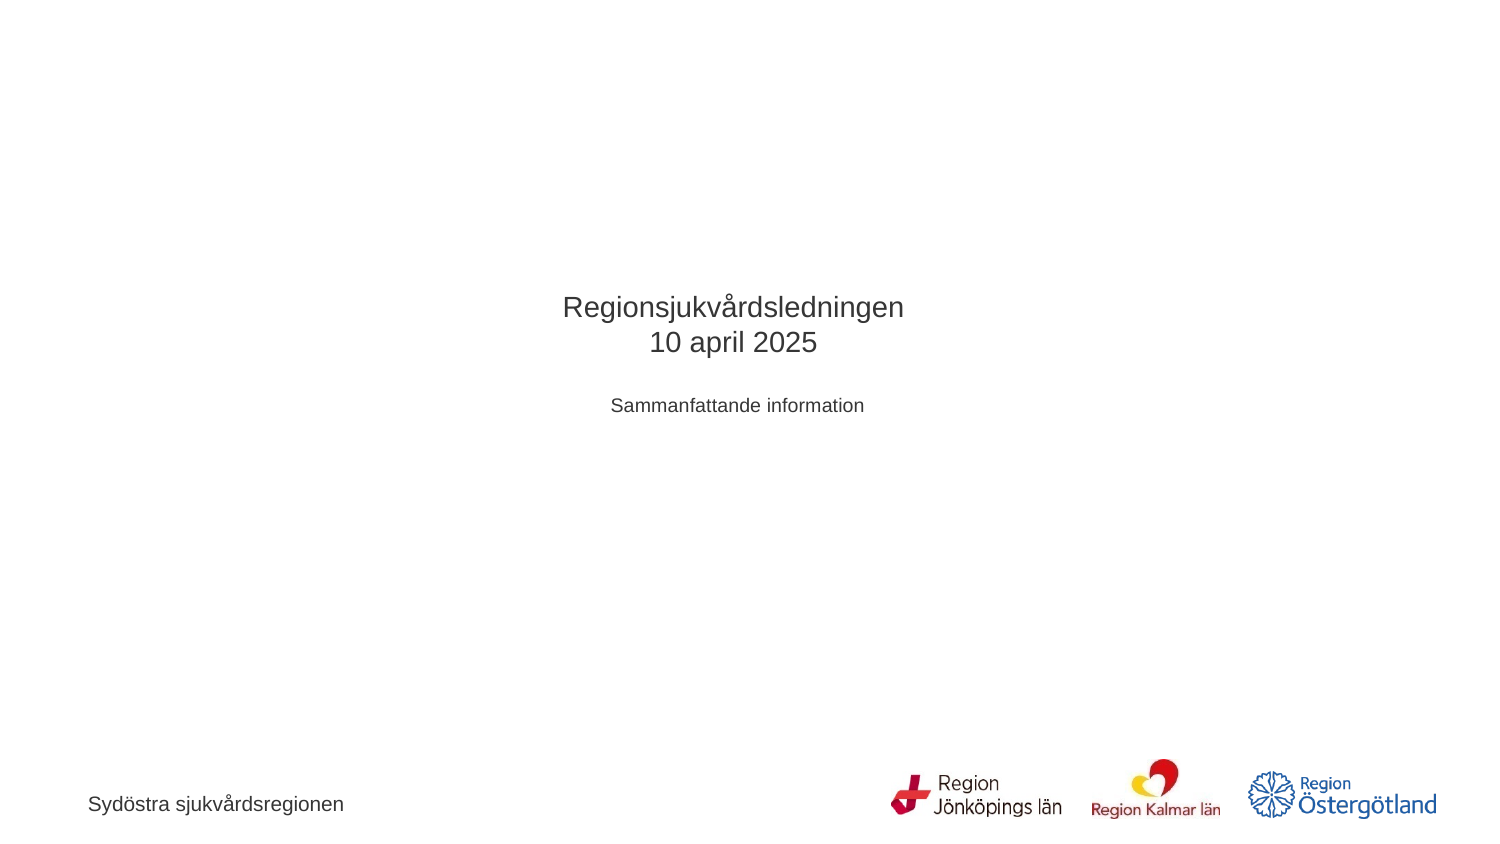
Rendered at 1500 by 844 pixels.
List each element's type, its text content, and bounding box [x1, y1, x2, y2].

picture [1248, 771, 1436, 819]
picture [1092, 759, 1220, 819]
title Regionsjukvårdsledningen 10 april 2025 Sammanfattande information [100, 244, 1376, 426]
picture [891, 771, 1062, 819]
